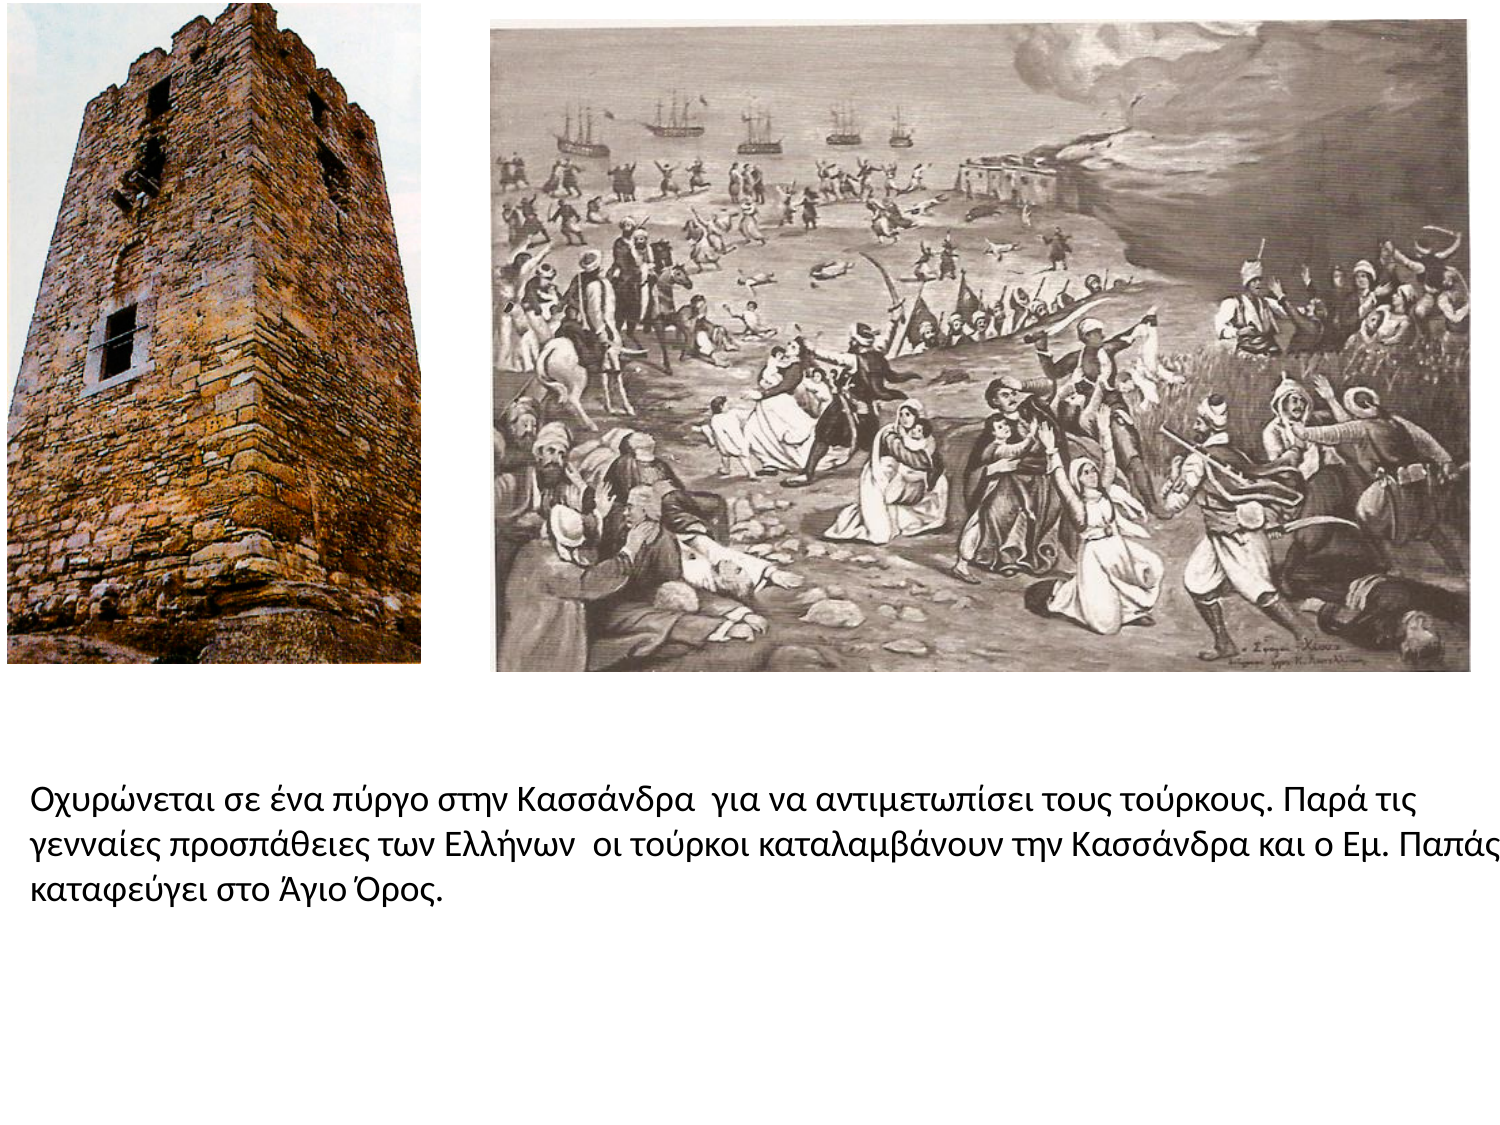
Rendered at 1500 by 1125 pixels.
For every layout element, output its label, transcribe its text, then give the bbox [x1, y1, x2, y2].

picture [489, 18, 1472, 672]
picture [6, 3, 421, 664]
text_box Οχυρώνεται σε ένα πύργο στην Κασσάνδρα για να αντιμετωπίσει τους τούρκους. Παρά τις γενναίες προσπάθειες των Ελλήνων οι τούρκοι καταλαμβάνουν την Κασσάνδρα και ο Εμ. Παπάς καταφεύγει στο Άγιο Όρος. [15, 766, 1500, 916]
